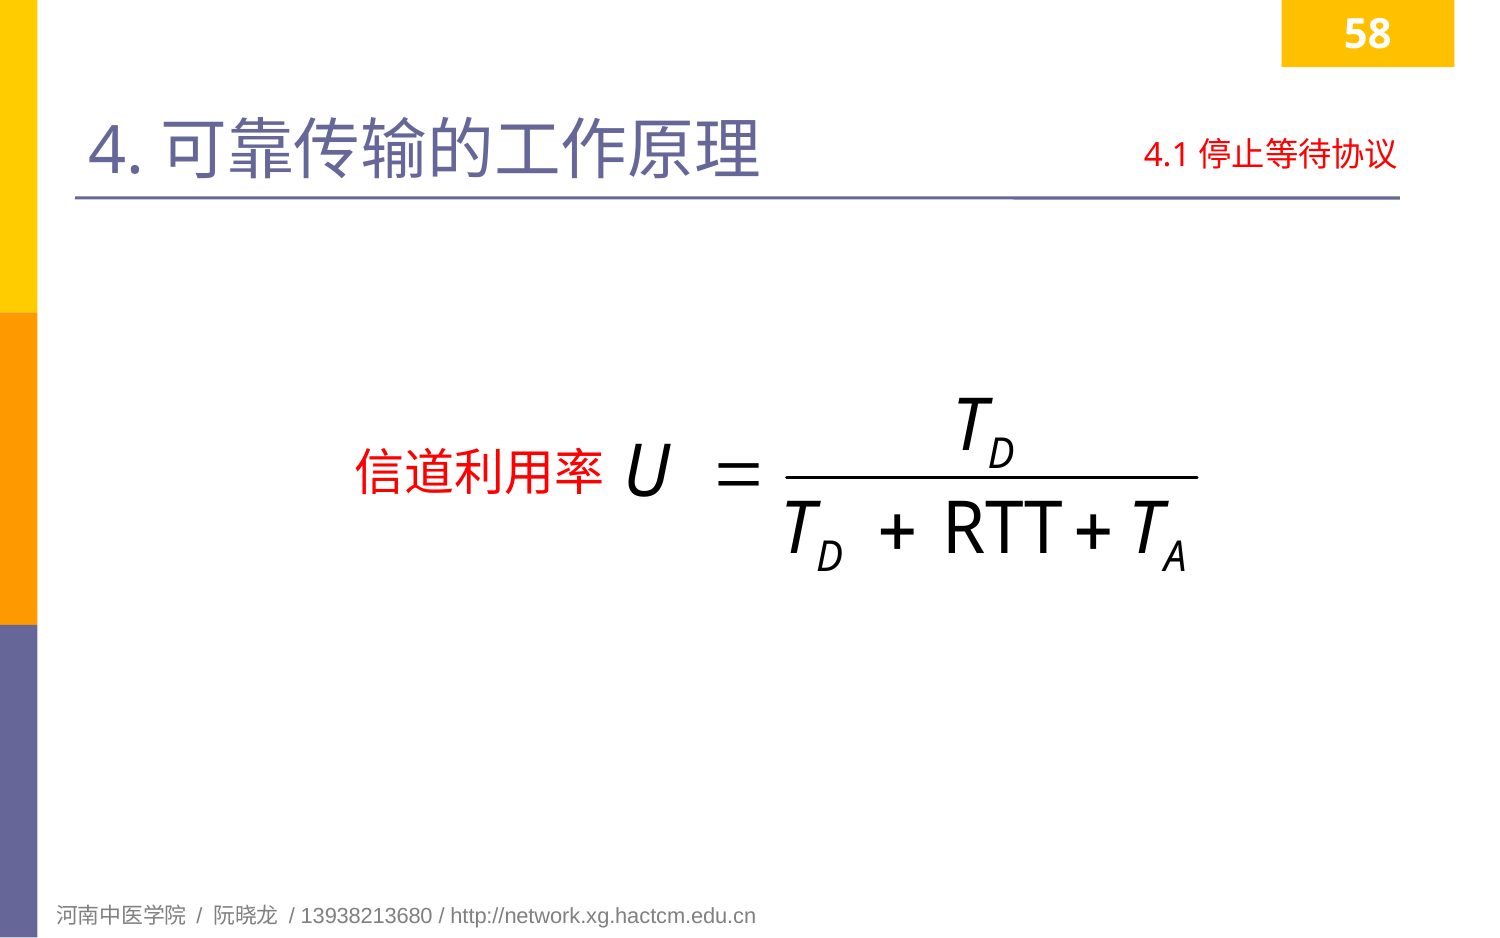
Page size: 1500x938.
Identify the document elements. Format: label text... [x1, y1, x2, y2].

slide_number 58 [1281, 0, 1455, 68]
title 4.可靠传输的工作原理 [75, 37, 1425, 194]
text_box 信道利用率 [254, 433, 615, 508]
list 4.1停止等待协议 [939, 126, 1412, 186]
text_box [620, 373, 1211, 588]
